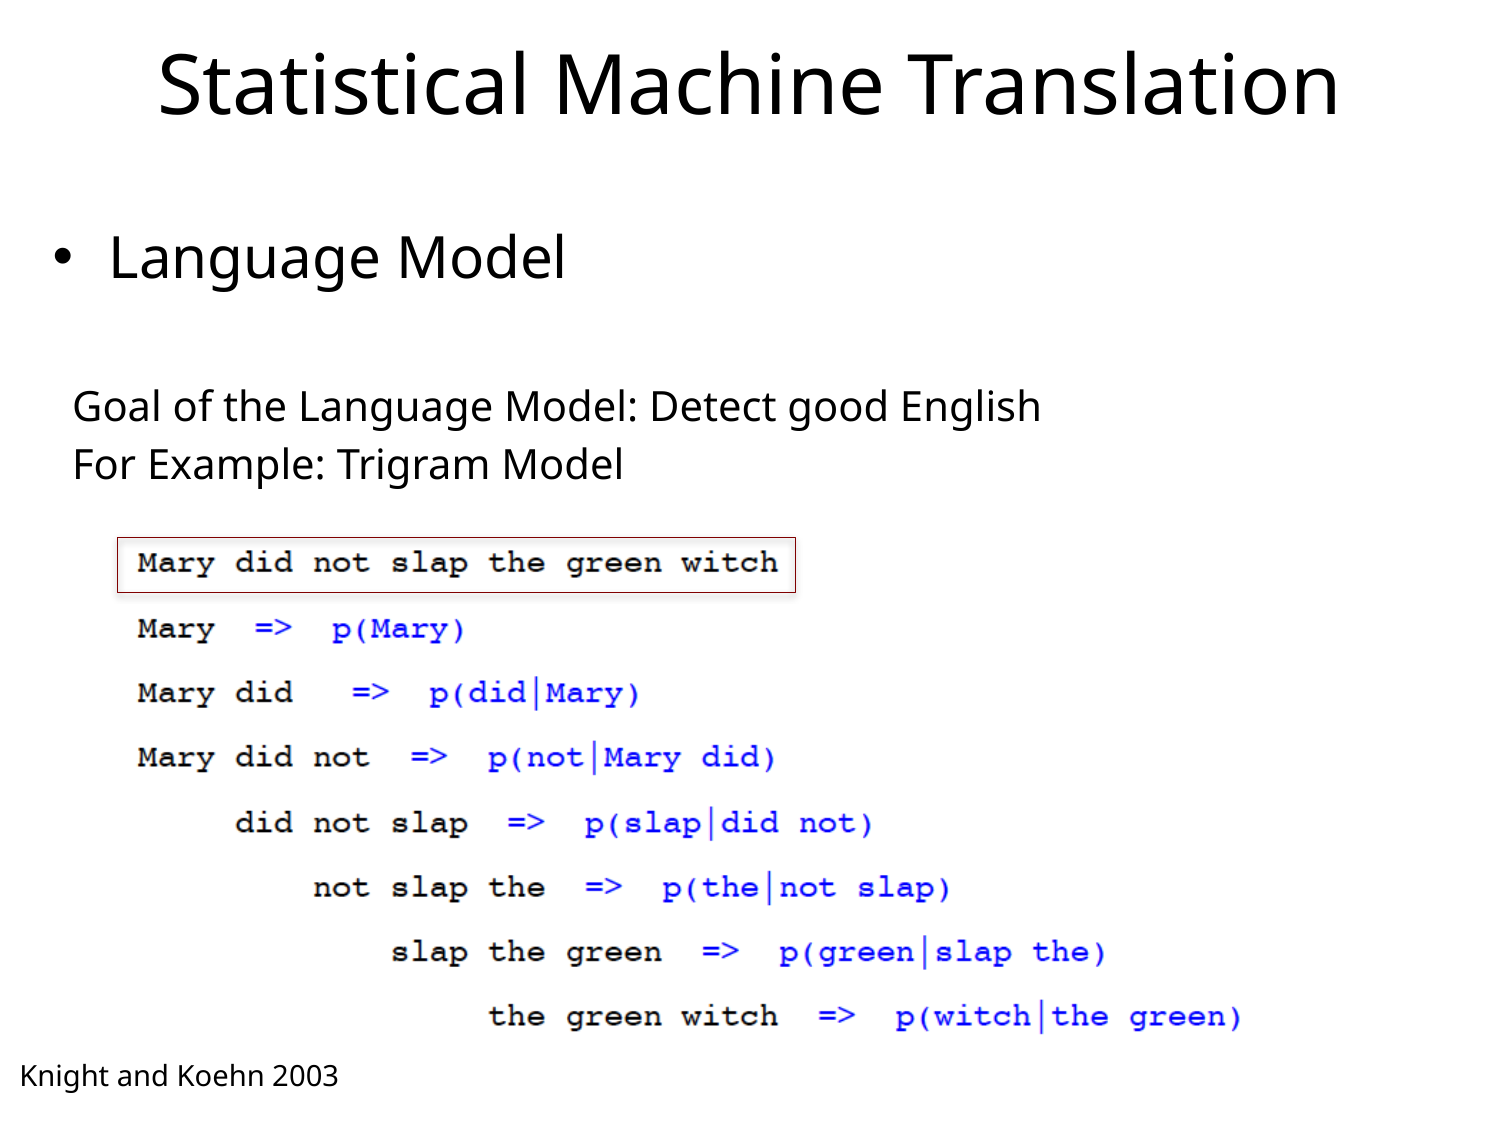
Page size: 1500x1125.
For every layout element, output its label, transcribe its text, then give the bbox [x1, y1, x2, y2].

picture [117, 542, 1271, 1051]
text_box [117, 537, 796, 542]
text_box Knight and Koehn 2003 [4, 1049, 355, 1100]
list Language Model Goal of the Language Model: Detect good English For Example: Trigram Model [37, 212, 1463, 1075]
title Statistical Machine Translation [0, 0, 1500, 163]
